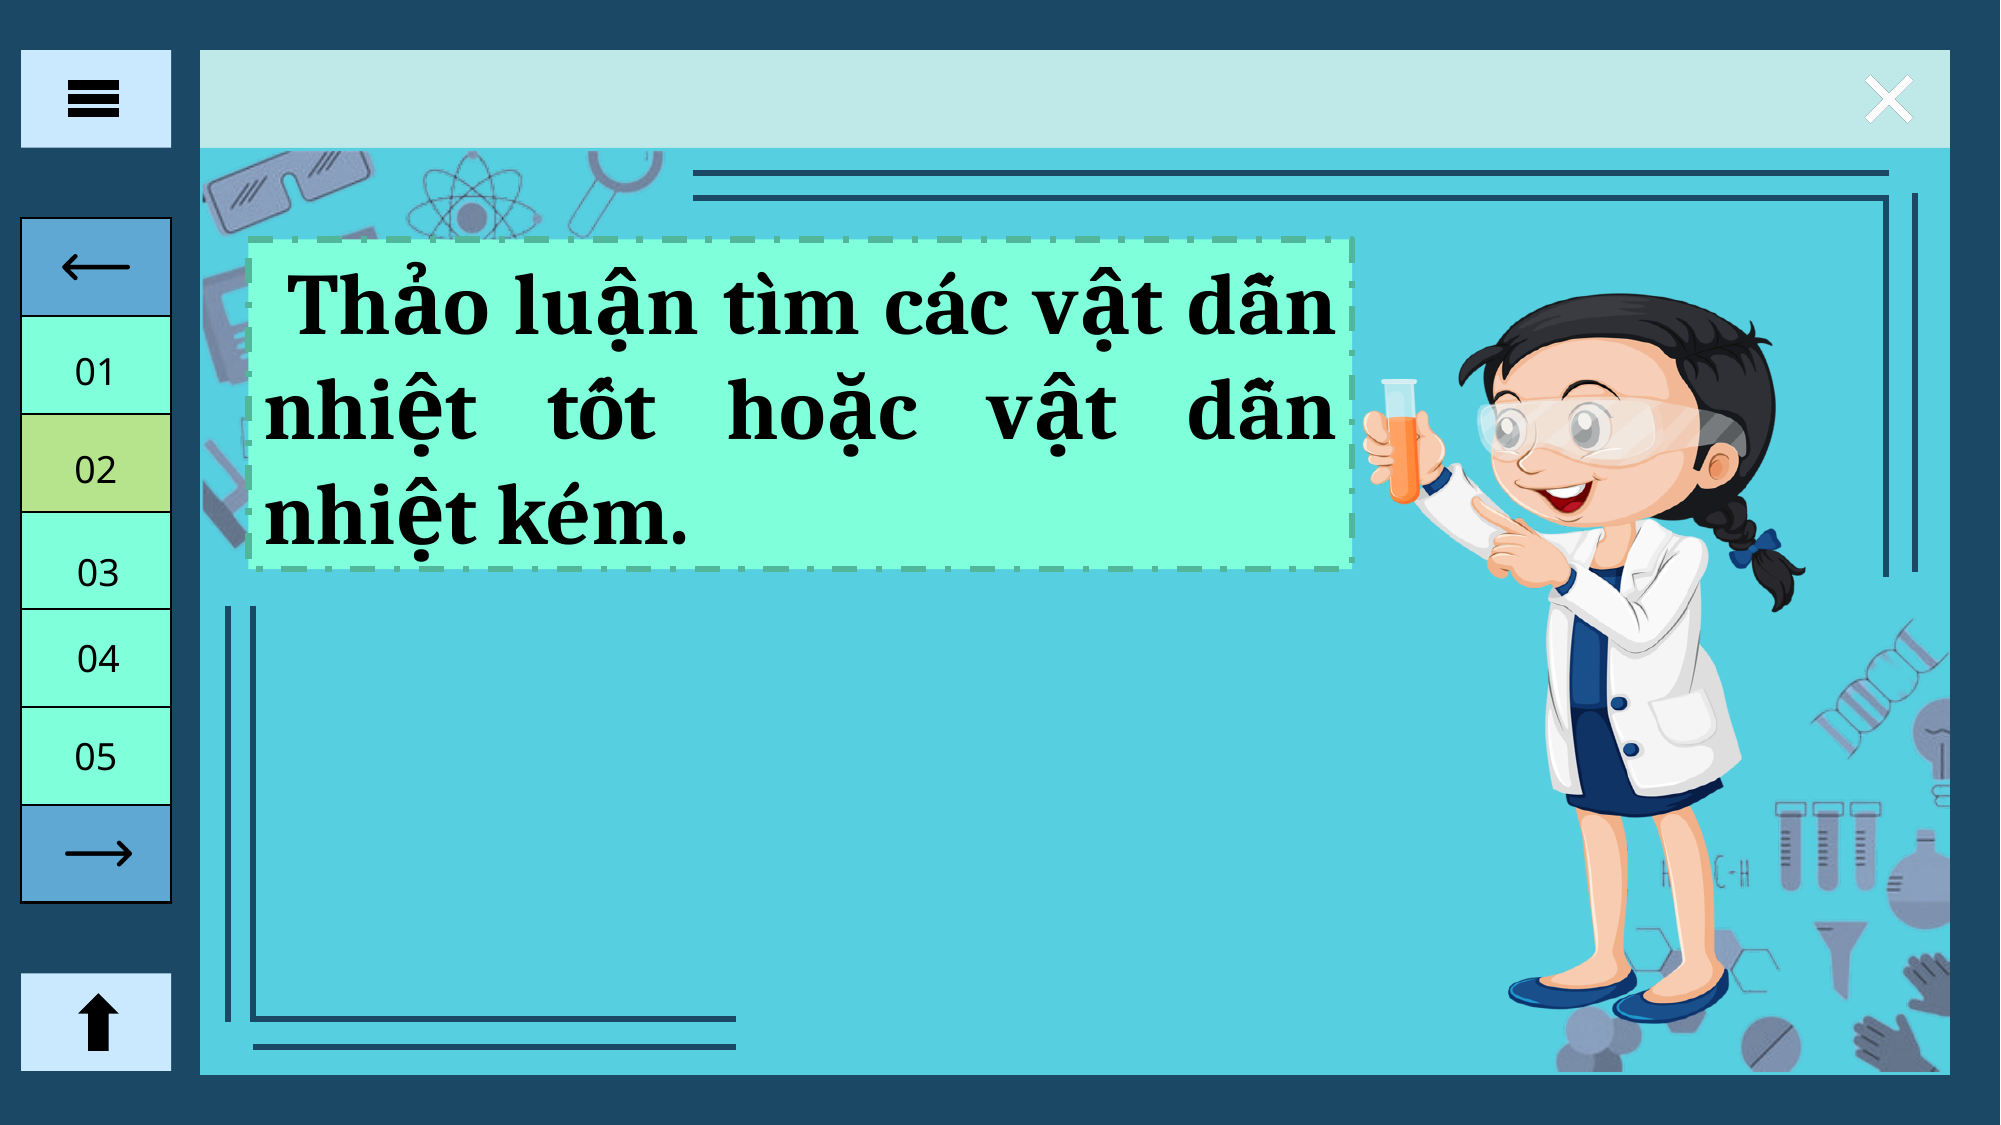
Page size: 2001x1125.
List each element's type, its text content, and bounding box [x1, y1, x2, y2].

text_box [20, 972, 172, 1072]
text_box 01 [59, 340, 133, 401]
picture [59, 230, 133, 304]
text_box [20, 806, 172, 904]
text_box [20, 49, 172, 149]
text_box Thảo luận tìm các vật dẫn nhiệt tốt hoặc vật dẫn nhiệt kém. [781, 239, 1353, 570]
text_box [20, 315, 172, 413]
text_box [20, 706, 172, 806]
text_box [20, 413, 172, 511]
text_box 02 [59, 438, 133, 498]
picture [62, 817, 135, 890]
text_box [199, 149, 1951, 1076]
text_box [20, 217, 172, 315]
text_box [20, 511, 172, 610]
text_box [199, 49, 1951, 149]
text_box 03 [62, 541, 135, 602]
text_box [75, 991, 122, 1052]
text_box 05 [59, 725, 133, 786]
text_box [20, 610, 172, 706]
picture [202, 151, 781, 855]
text_box 04 [62, 627, 135, 688]
picture [1361, 292, 1950, 1072]
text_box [67, 85, 119, 113]
picture [1856, 66, 1922, 132]
